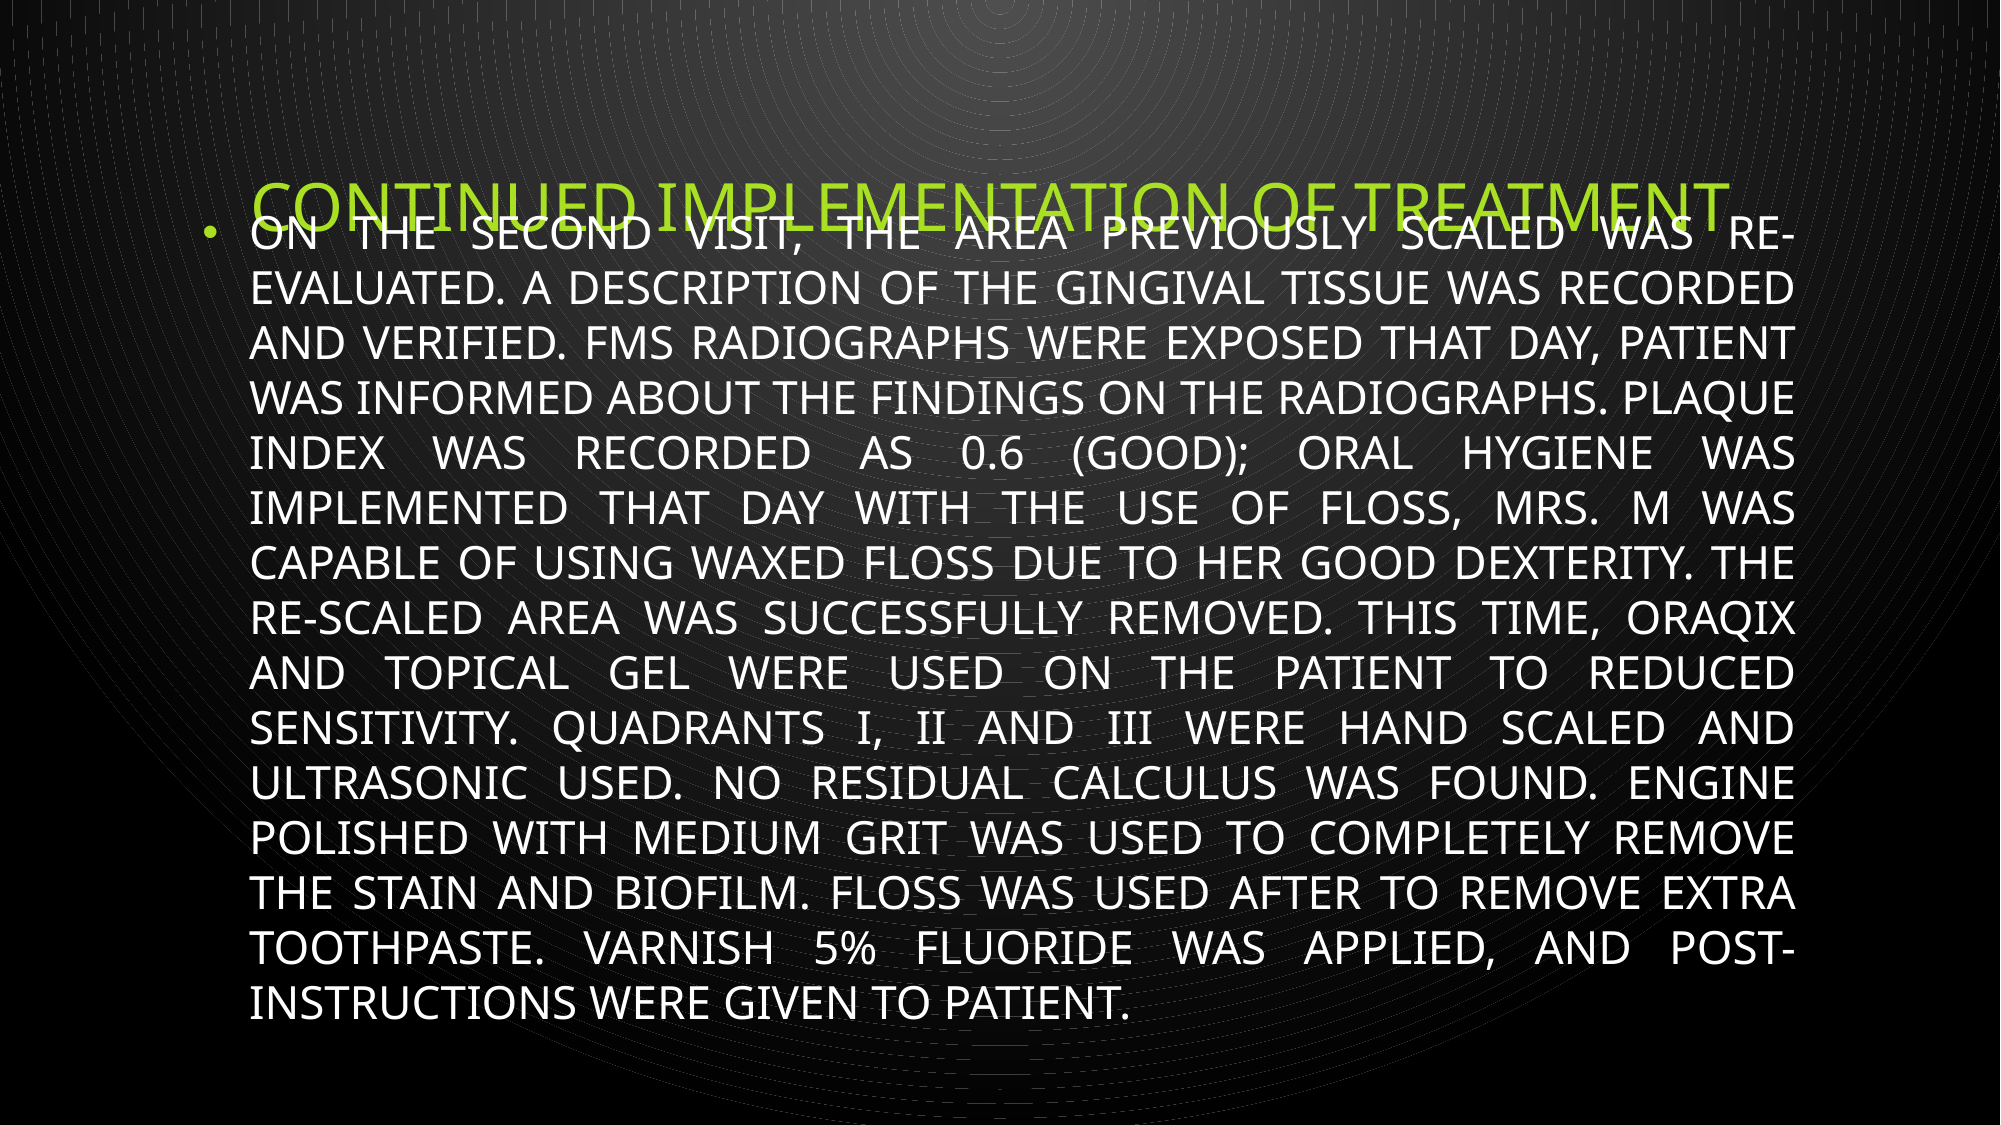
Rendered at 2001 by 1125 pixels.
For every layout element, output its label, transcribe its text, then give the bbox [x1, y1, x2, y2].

list On the second visit, the area previously scaled was re-evaluated. A description of the gingival tissue was recorded and verified. FMS radiographs were exposed that day, patient was informed about the findings on the radiographs. Plaque index was recorded as 0.6 (good); oral hygiene was implemented that day with the use of floss, Mrs. M was capable of using waxed floss due to her good dexterity. The re-scaled area was successfully removed. This time, Oraqix and topical gel were used on the patient to reduced sensitivity. Quadrants I, II and III were hand scaled and ultrasonic used. No residual calculus was found. Engine polished with medium grit was used to completely remove the stain and biofilm. Floss was used after to remove extra toothpaste. Varnish 5% fluoride was applied, and post-instructions were given to patient. [187, 288, 1813, 945]
title continued implementation of treatment [187, 99, 1813, 288]
